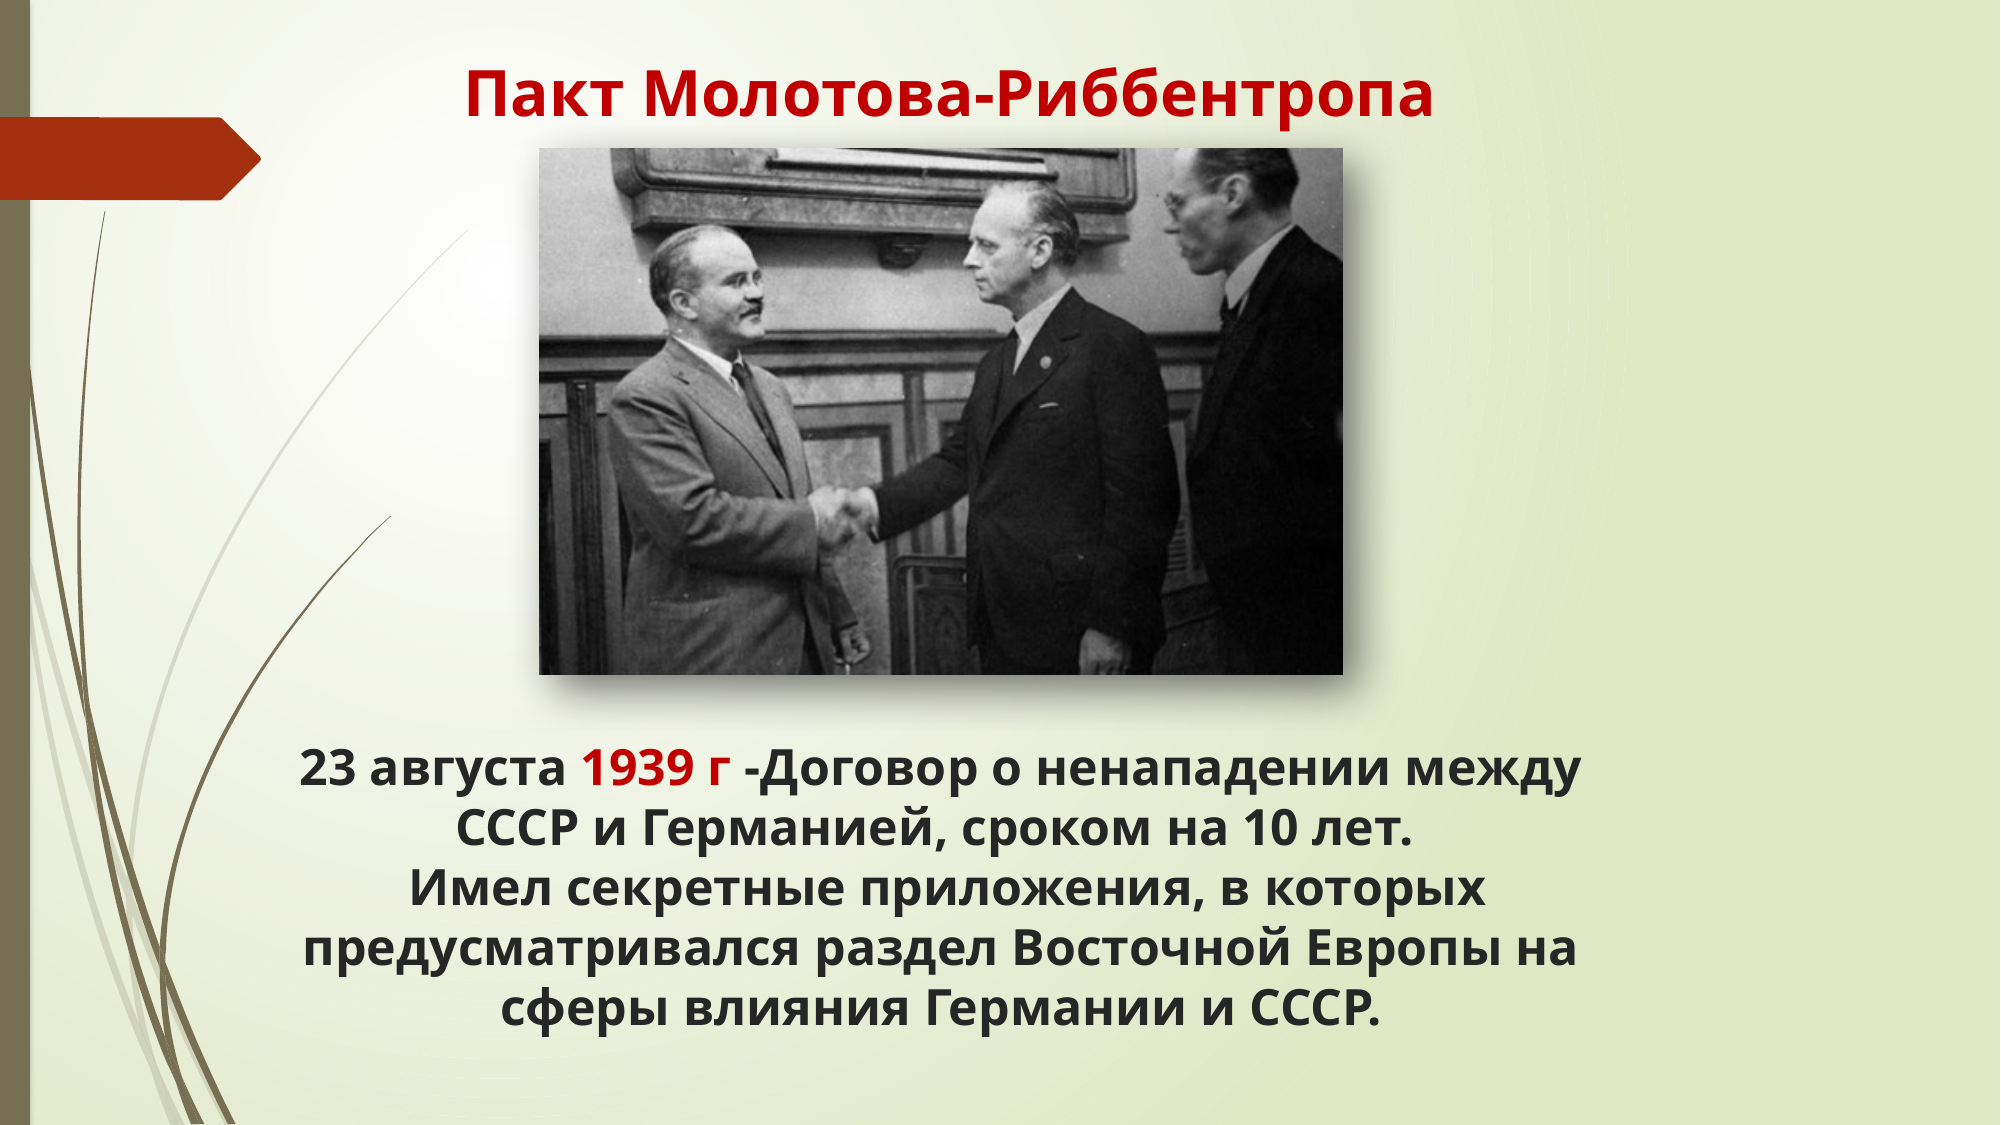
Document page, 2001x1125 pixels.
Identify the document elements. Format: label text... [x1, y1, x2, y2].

picture [538, 148, 1344, 676]
title Пакт Молотова-Риббентропа [324, 45, 1575, 138]
text_box 23 августа 1939 г -Договор о ненападении между СССР и Германией, сроком на 10 лет. Имел секретные приложения, в которых предусматривался раздел Восточной Европы на сферы влияния Германии и СССР. [255, 727, 1627, 1043]
